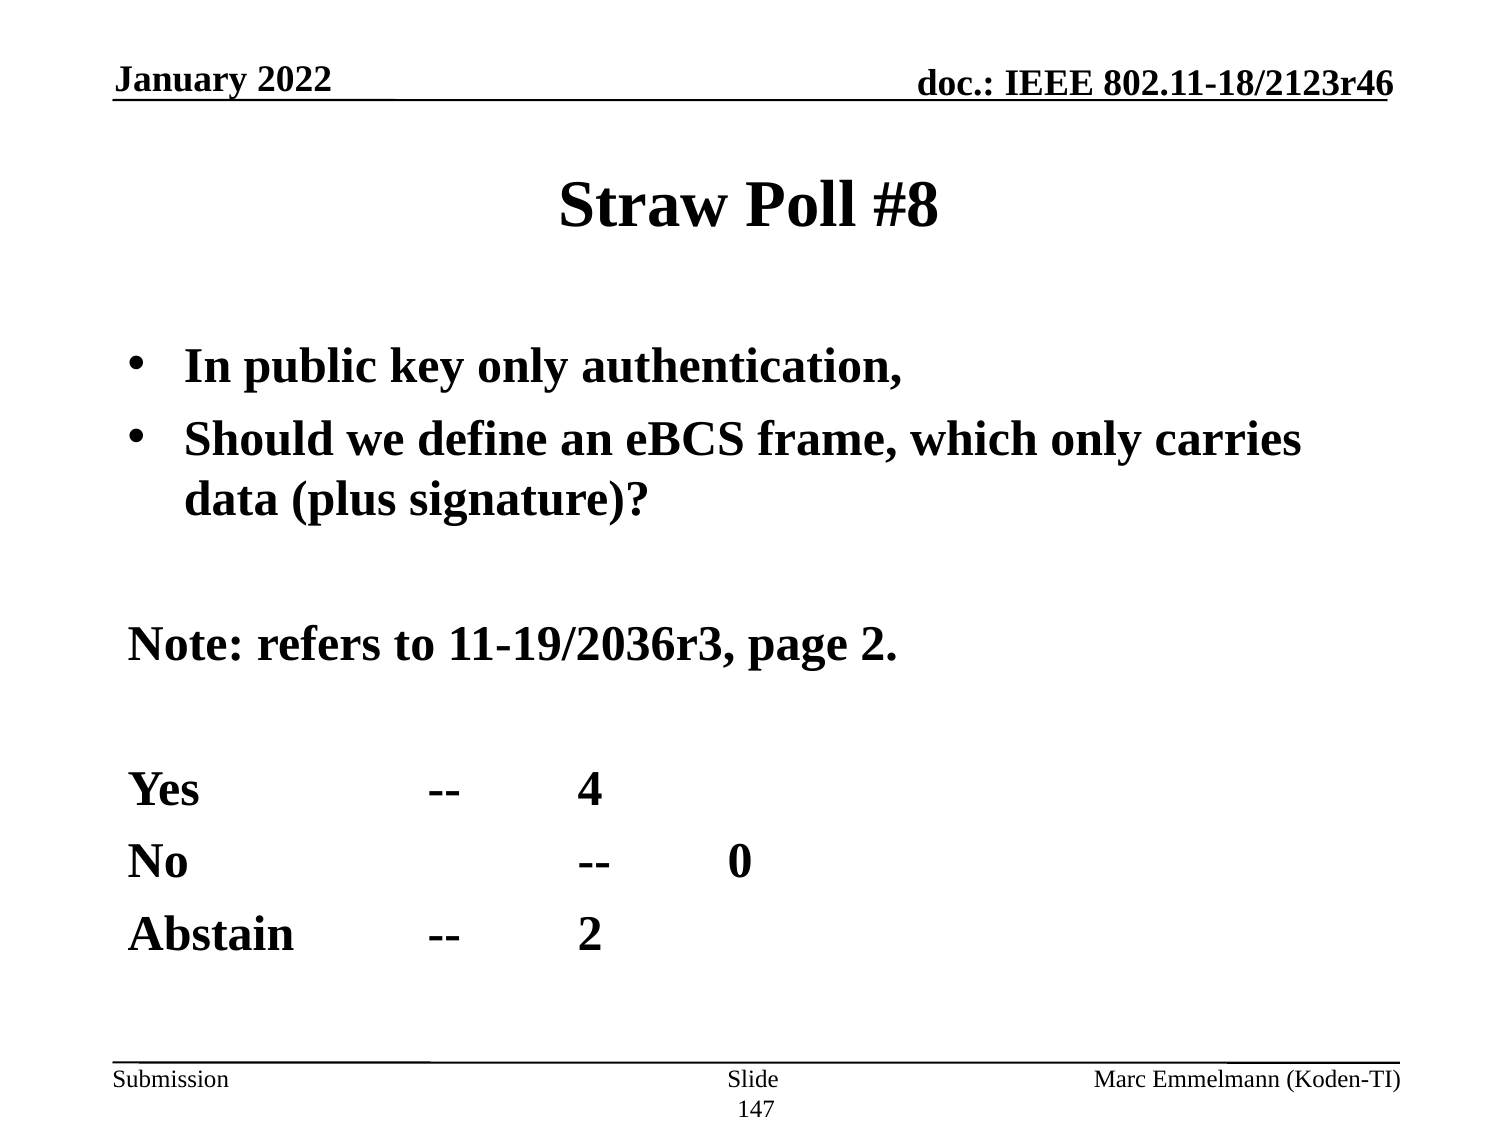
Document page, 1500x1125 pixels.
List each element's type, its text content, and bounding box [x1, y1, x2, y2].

footer Marc Emmelmann (Koden-TI) [878, 1061, 1402, 1093]
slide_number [114, 54, 423, 100]
list In public key only authentication, Should we define an eBCS frame, which only carries data (plus signature)? Note: refers to 11-19/2036r3, page 2. Yes -- 4 No -- 0 Abstain -- 2 [112, 324, 1388, 1000]
title Straw Poll #8 [112, 112, 1388, 288]
slide_number Slide 147 [712, 1061, 800, 1123]
